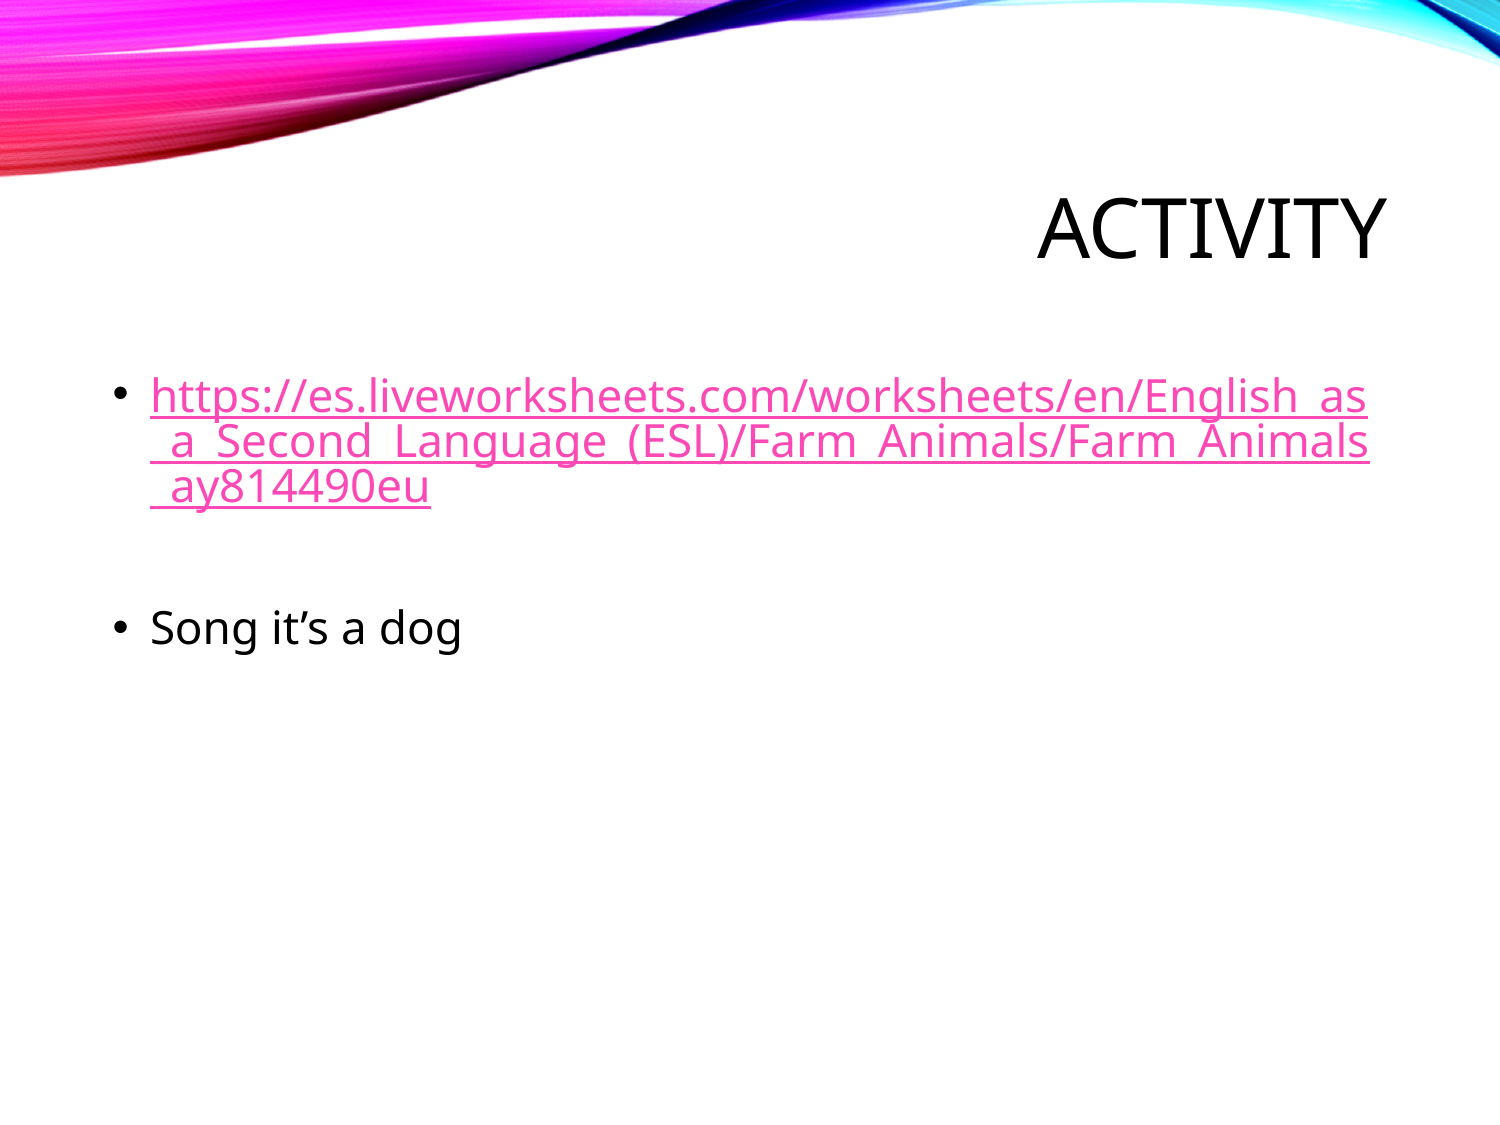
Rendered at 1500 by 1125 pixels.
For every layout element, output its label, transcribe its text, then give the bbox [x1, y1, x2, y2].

title activity [356, 125, 1403, 338]
picture [0, 0, 1500, 178]
list https://es.liveworksheets.com/worksheets/en/English_as_a_Second_Language_(ESL)/Farm_Animals/Farm_Animals_ay814490eu Song it’s a dog [97, 360, 1403, 1028]
